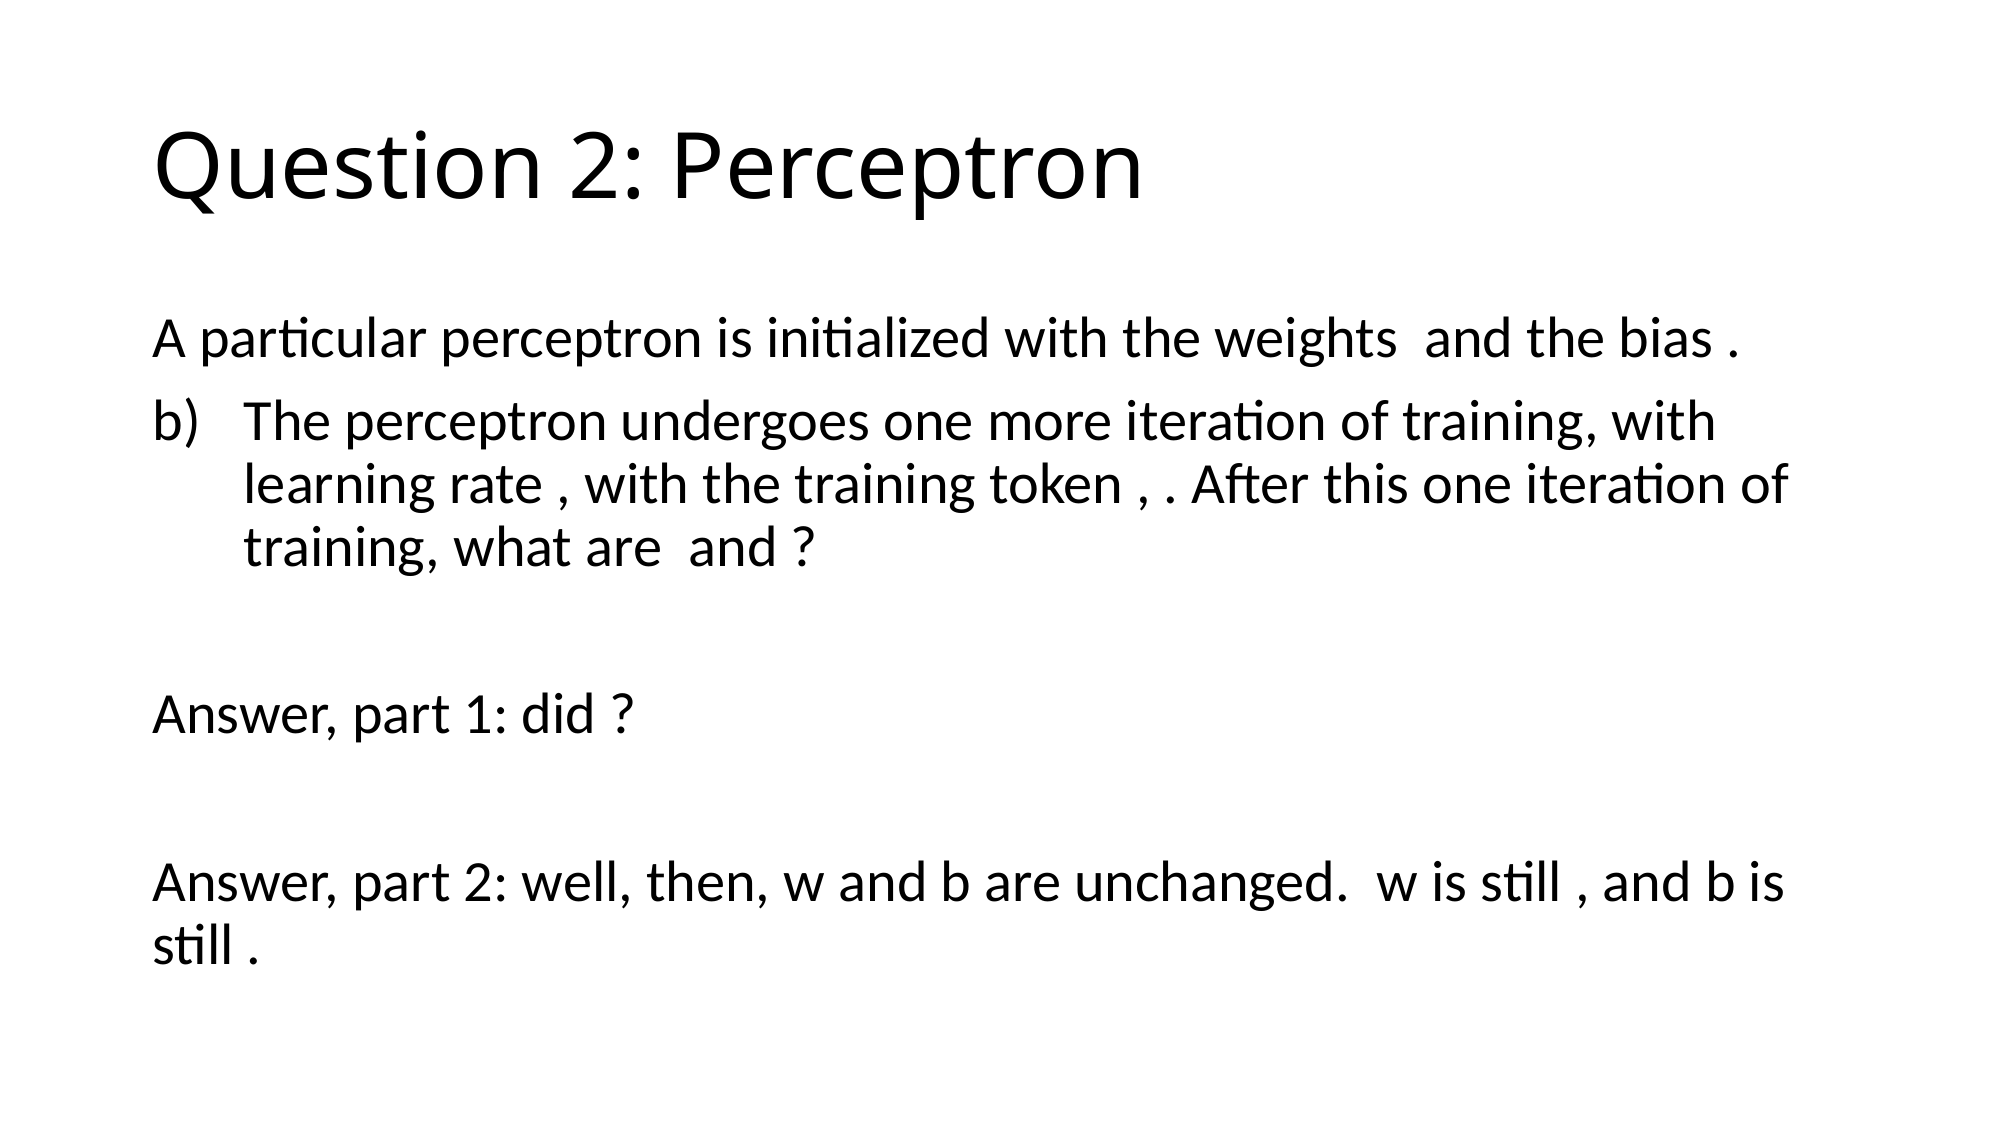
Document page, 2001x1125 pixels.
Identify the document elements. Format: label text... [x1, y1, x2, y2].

title Question 2: Perceptron [137, 59, 1863, 278]
